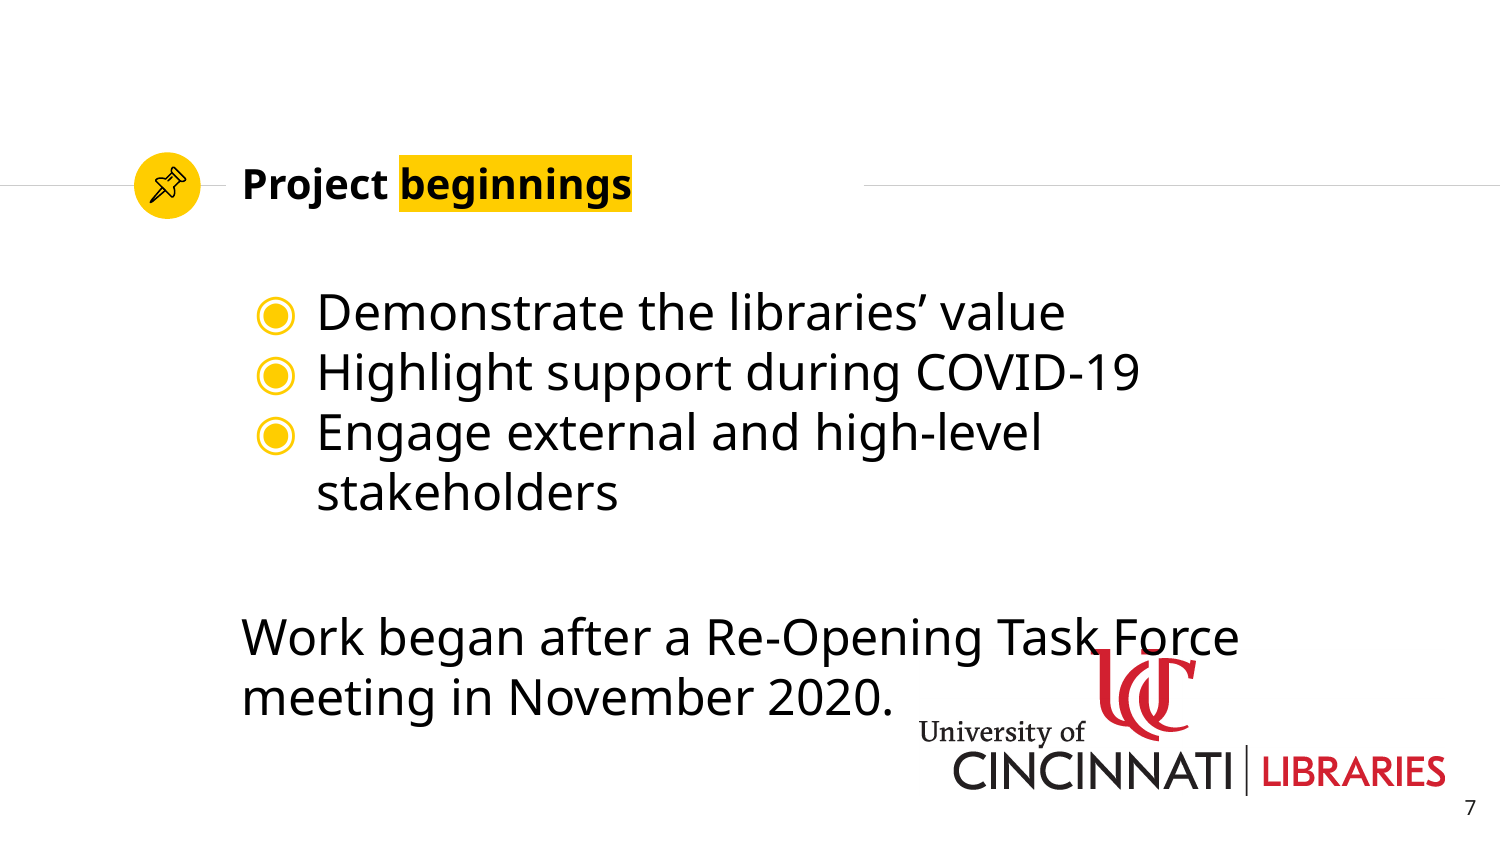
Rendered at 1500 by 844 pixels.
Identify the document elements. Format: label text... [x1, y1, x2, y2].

title Project beginnings [226, 146, 863, 219]
slide_number 7 [1401, 779, 1492, 844]
picture [919, 649, 1445, 796]
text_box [150, 166, 186, 203]
list Demonstrate the libraries’ value Highlight support during COVID-19 Engage external and high-level stakeholders Work began after a Re-Opening Task Force meeting in November 2020. [226, 265, 1344, 776]
